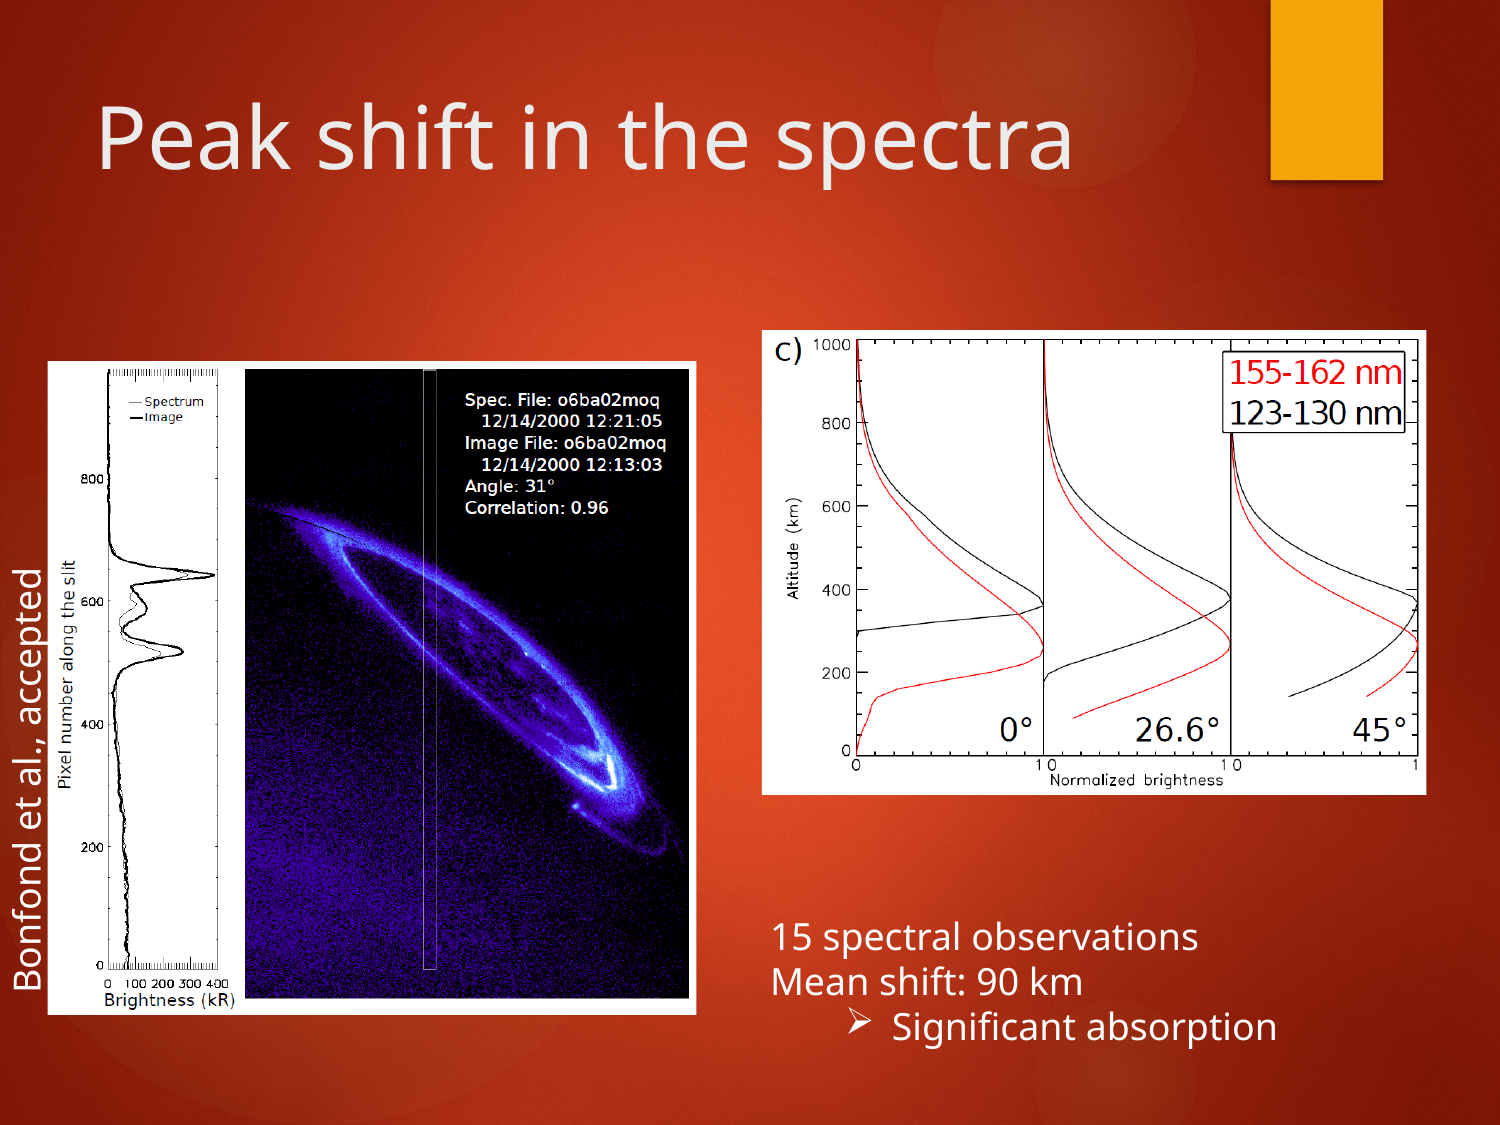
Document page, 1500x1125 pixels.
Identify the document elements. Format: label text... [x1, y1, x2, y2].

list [761, 330, 1427, 796]
title Peak shift in the spectra [79, 74, 1237, 304]
text_box 15 spectral observations Mean shift: 90 km Significant absorption [755, 905, 1294, 1056]
text_box Bonfond et al., accepted [0, 552, 41, 1009]
picture [47, 360, 697, 1015]
